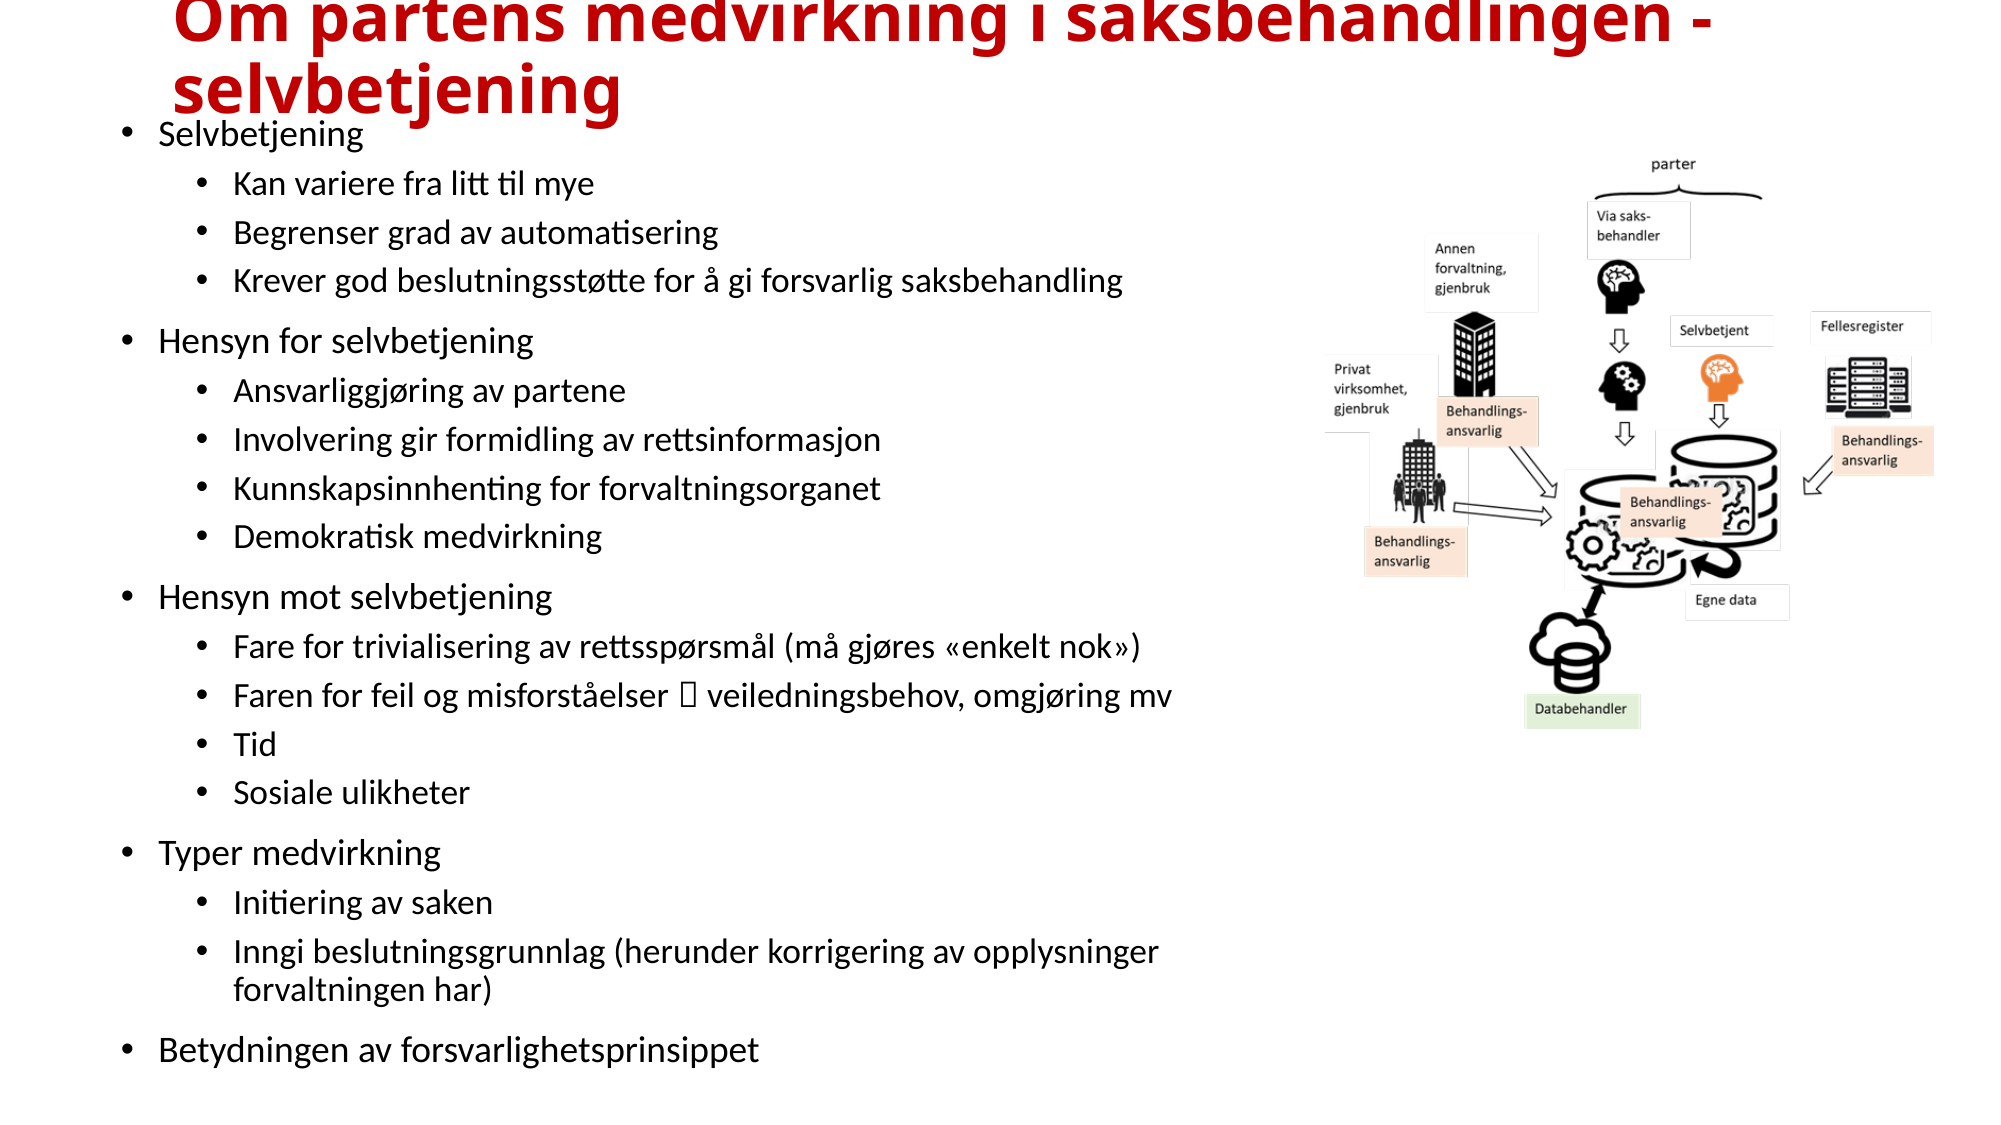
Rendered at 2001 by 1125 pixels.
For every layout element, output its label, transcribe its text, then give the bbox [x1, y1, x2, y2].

picture [1325, 147, 1934, 729]
title Om partens medvirkning i saksbehandlingen - selvbetjening [157, 4, 1782, 107]
list Selvbetjening Kan variere fra litt til mye Begrenser grad av automatisering Krever god beslutningsstøtte for å gi forsvarlig saksbehandling Hensyn for selvbetjening Ansvarliggjøring av partene Involvering gir formidling av rettsinformasjon Kunnskapsinnhenting for forvaltningsorganet Demokratisk medvirkning Hensyn mot selvbetjening Fare for trivialisering av rettsspørsmål (må gjøres «enkelt nok») Faren for feil og misforståelser  veiledningsbehov, omgjøring mv Tid Sosiale ulikheter Typer medvirkning Initiering av saken Inngi beslutningsgrunnlag (herunder korrigering av opplysninger forvaltningen har) Betydningen av forsvarlighetsprinsippet [105, 106, 1326, 1068]
